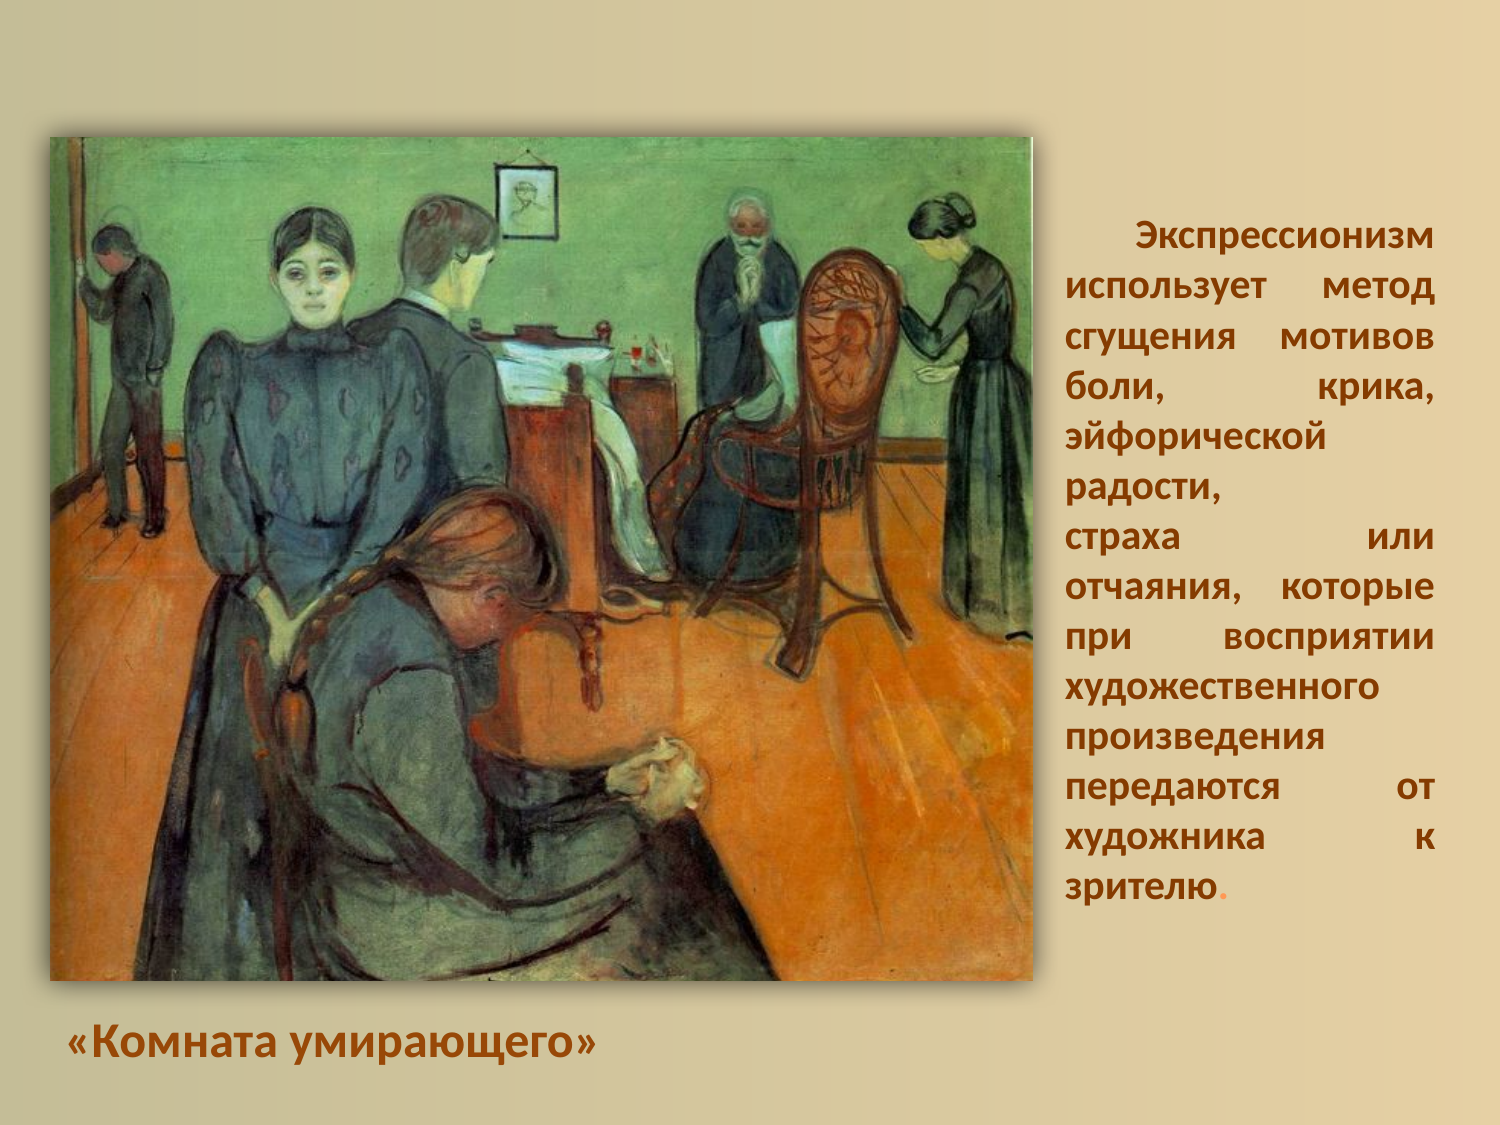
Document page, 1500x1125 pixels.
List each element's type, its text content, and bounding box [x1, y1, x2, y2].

text_box «Комната умирающего» [49, 999, 788, 1075]
text_box Экспрессионизм использует метод сгущения мотивов боли, крика, эйфорической радости, страха или отчаяния, которые при восприятии художественного произведения передаются от художника к зрителю. [1050, 199, 1450, 915]
picture [49, 137, 1034, 981]
